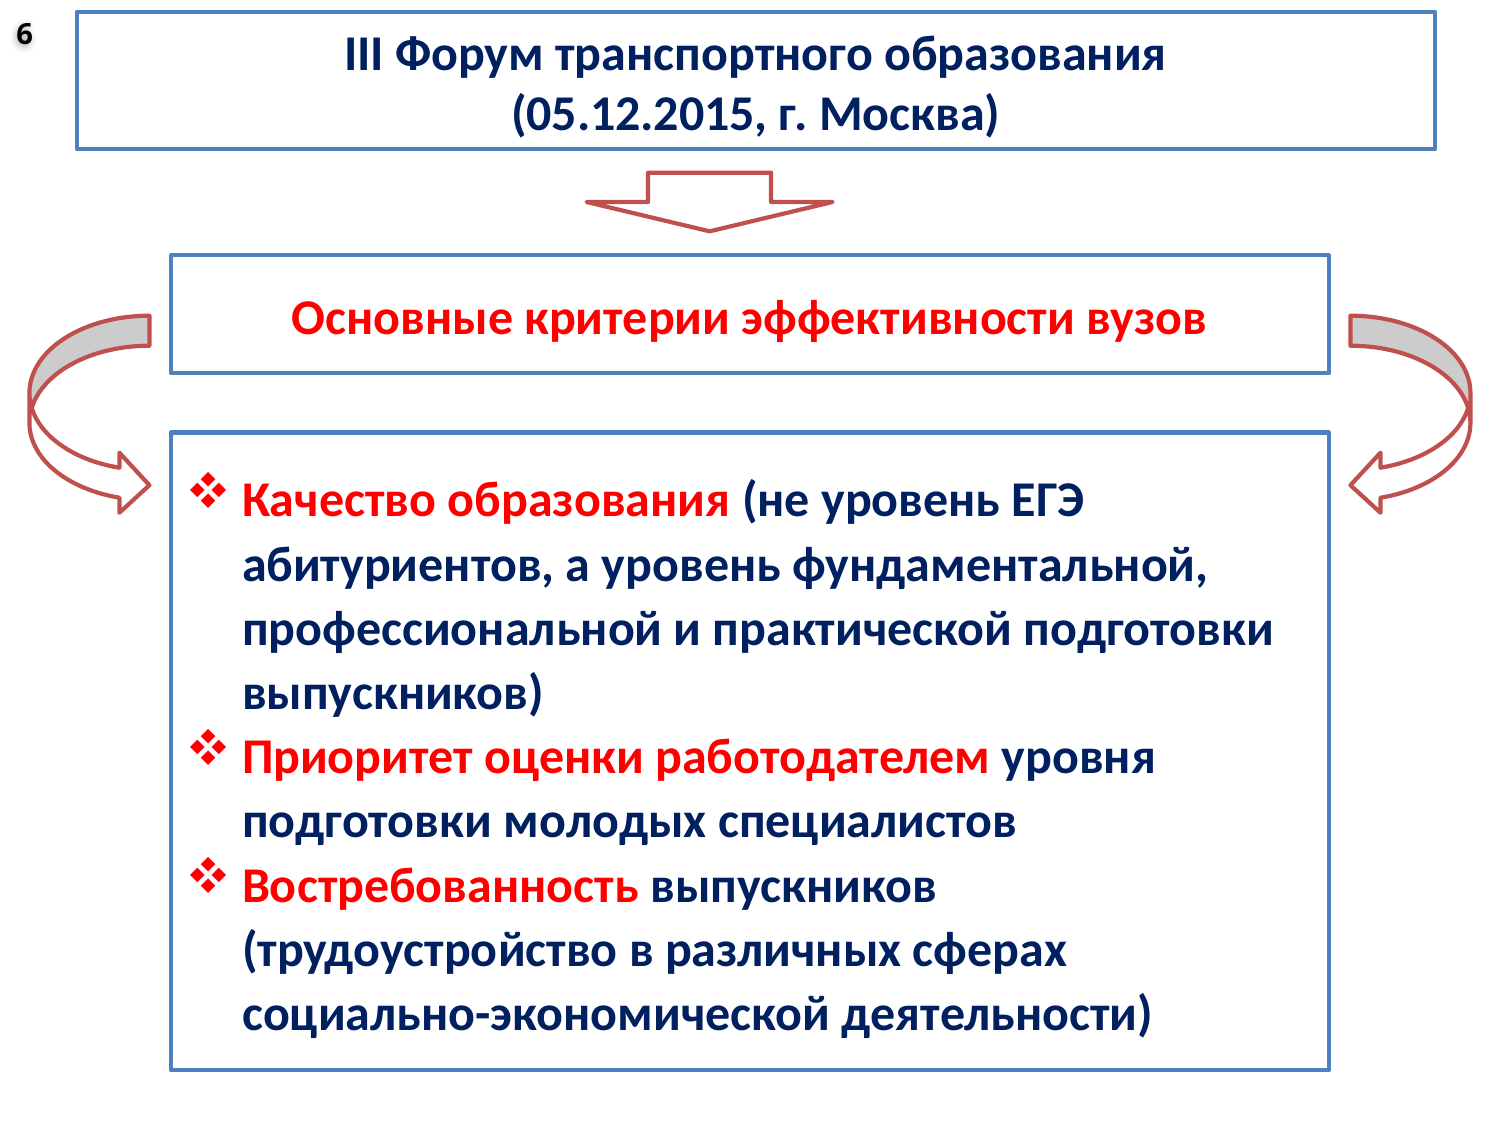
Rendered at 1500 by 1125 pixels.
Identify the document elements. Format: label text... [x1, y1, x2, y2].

text_box [584, 170, 835, 234]
text_box III Форум транспортного образования (05.12.2015, г. Москва) [75, 10, 1437, 151]
text_box [27, 313, 152, 515]
slide_number 6 [0, 6, 68, 60]
text_box Качество образования (не уровень ЕГЭ абитуриентов, а уровень фундаментальной, профессиональной и практической подготовки выпускников) Приоритет оценки работодателем уровня подготовки молодых специалистов Востребованность выпускников (трудоустройство в различных сферах социально-экономической деятельности) [169, 430, 1331, 1072]
text_box [1348, 313, 1473, 515]
text_box Основные критерии эффективности вузов [169, 253, 1331, 375]
